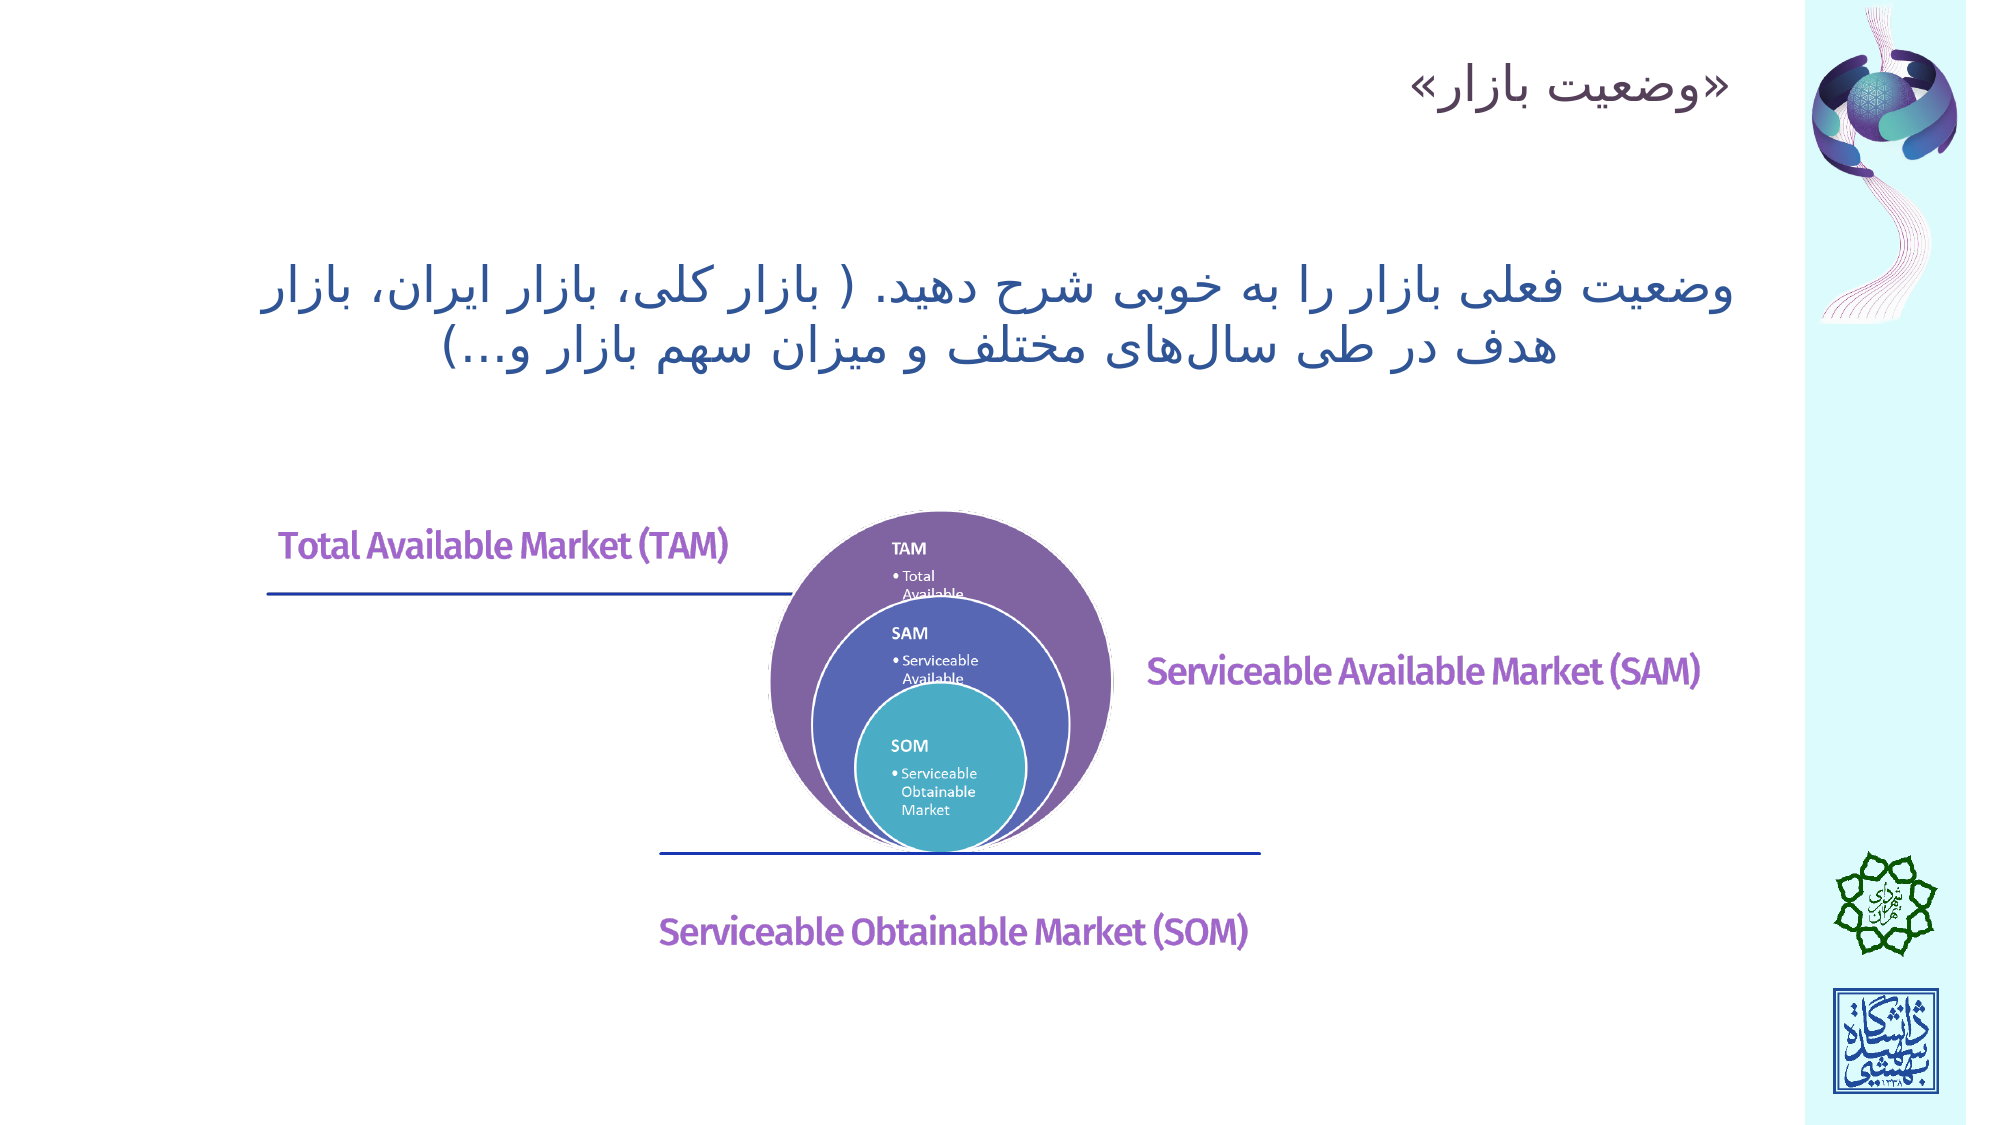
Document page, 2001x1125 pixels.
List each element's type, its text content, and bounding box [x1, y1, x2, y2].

text_box وضعیت فعلی بازار را به خوبی شرح دهید. ( بازار کلی، بازار ایران، بازار هدف در طی سال‌های مختلف و میزان سهم بازار و...) [210, 244, 1789, 380]
text_box [1805, 0, 1966, 1125]
picture [1832, 988, 1938, 1094]
picture [1805, 1, 1965, 324]
text_box «وضعیت بازار» [999, 44, 1748, 120]
picture [255, 509, 1745, 978]
picture [1833, 851, 1938, 957]
